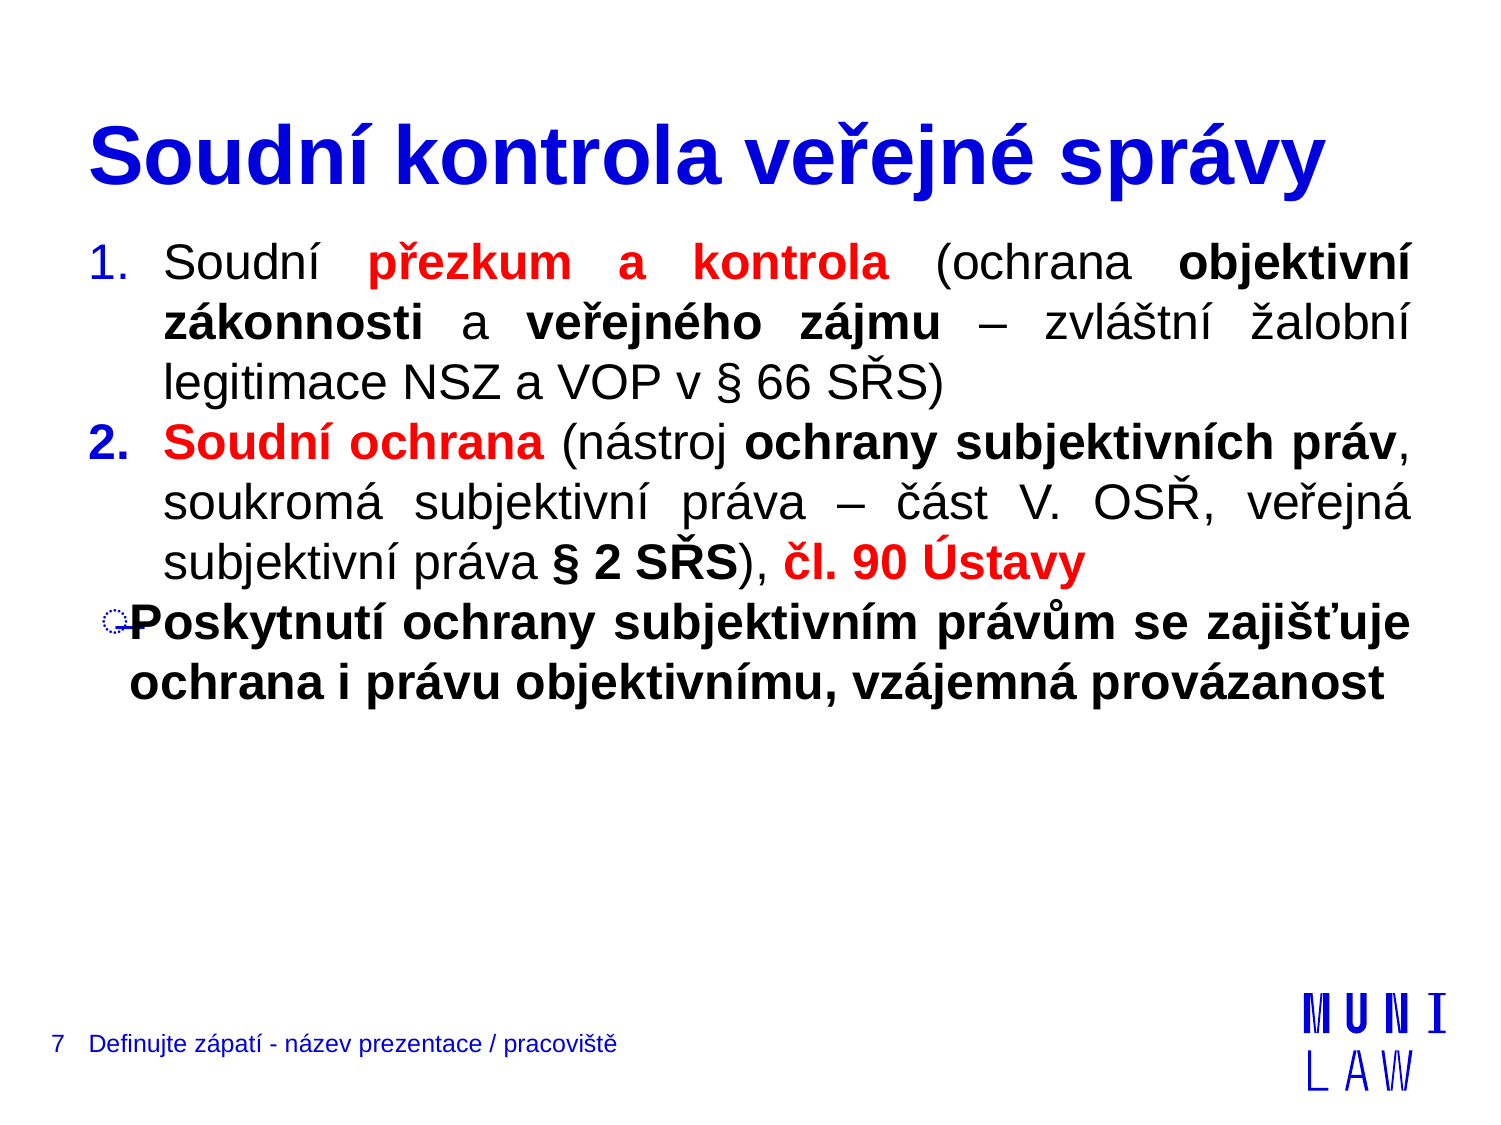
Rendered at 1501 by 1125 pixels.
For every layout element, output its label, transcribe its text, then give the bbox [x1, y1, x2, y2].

list Soudní přezkum a kontrola (ochrana objektivní zákonnosti a veřejného zájmu – zvláštní žalobní legitimace NSZ a VOP v § 66 SŘS) Soudní ochrana (nástroj ochrany subjektivních práv, soukromá subjektivní práva – část V. OSŘ, veřejná subjektivní práva § 2 SŘS), čl. 90 Ústavy Poskytnutí ochrany subjektivním právům se zajišťuje ochrana i právu objektivnímu, vzájemná provázanost [88, 229, 1412, 957]
slide_number 7 [50, 1021, 82, 1063]
footer Definujte zápatí - název prezentace / pracoviště [88, 1021, 1064, 1063]
title Soudní kontrola veřejné správy [88, 118, 1412, 193]
